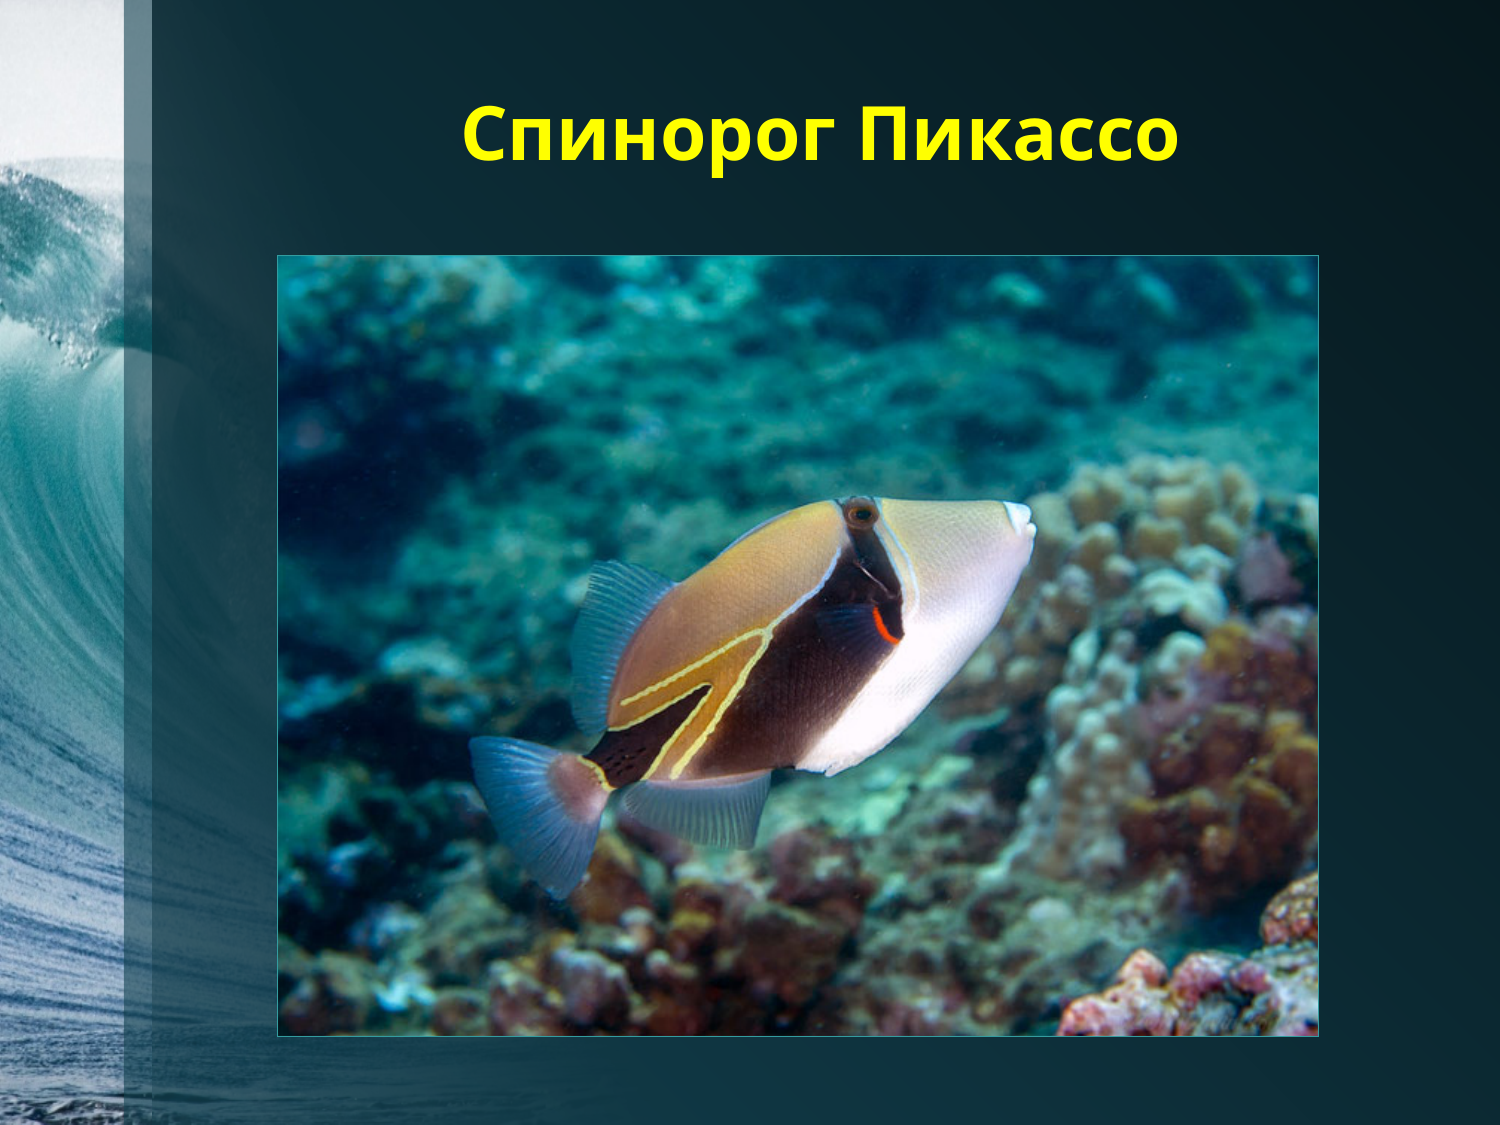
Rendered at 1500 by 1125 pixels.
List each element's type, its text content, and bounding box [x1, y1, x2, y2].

picture [0, 0, 1500, 1125]
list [277, 255, 1319, 1037]
title Спинорог Пикассо [29, 62, 1500, 185]
